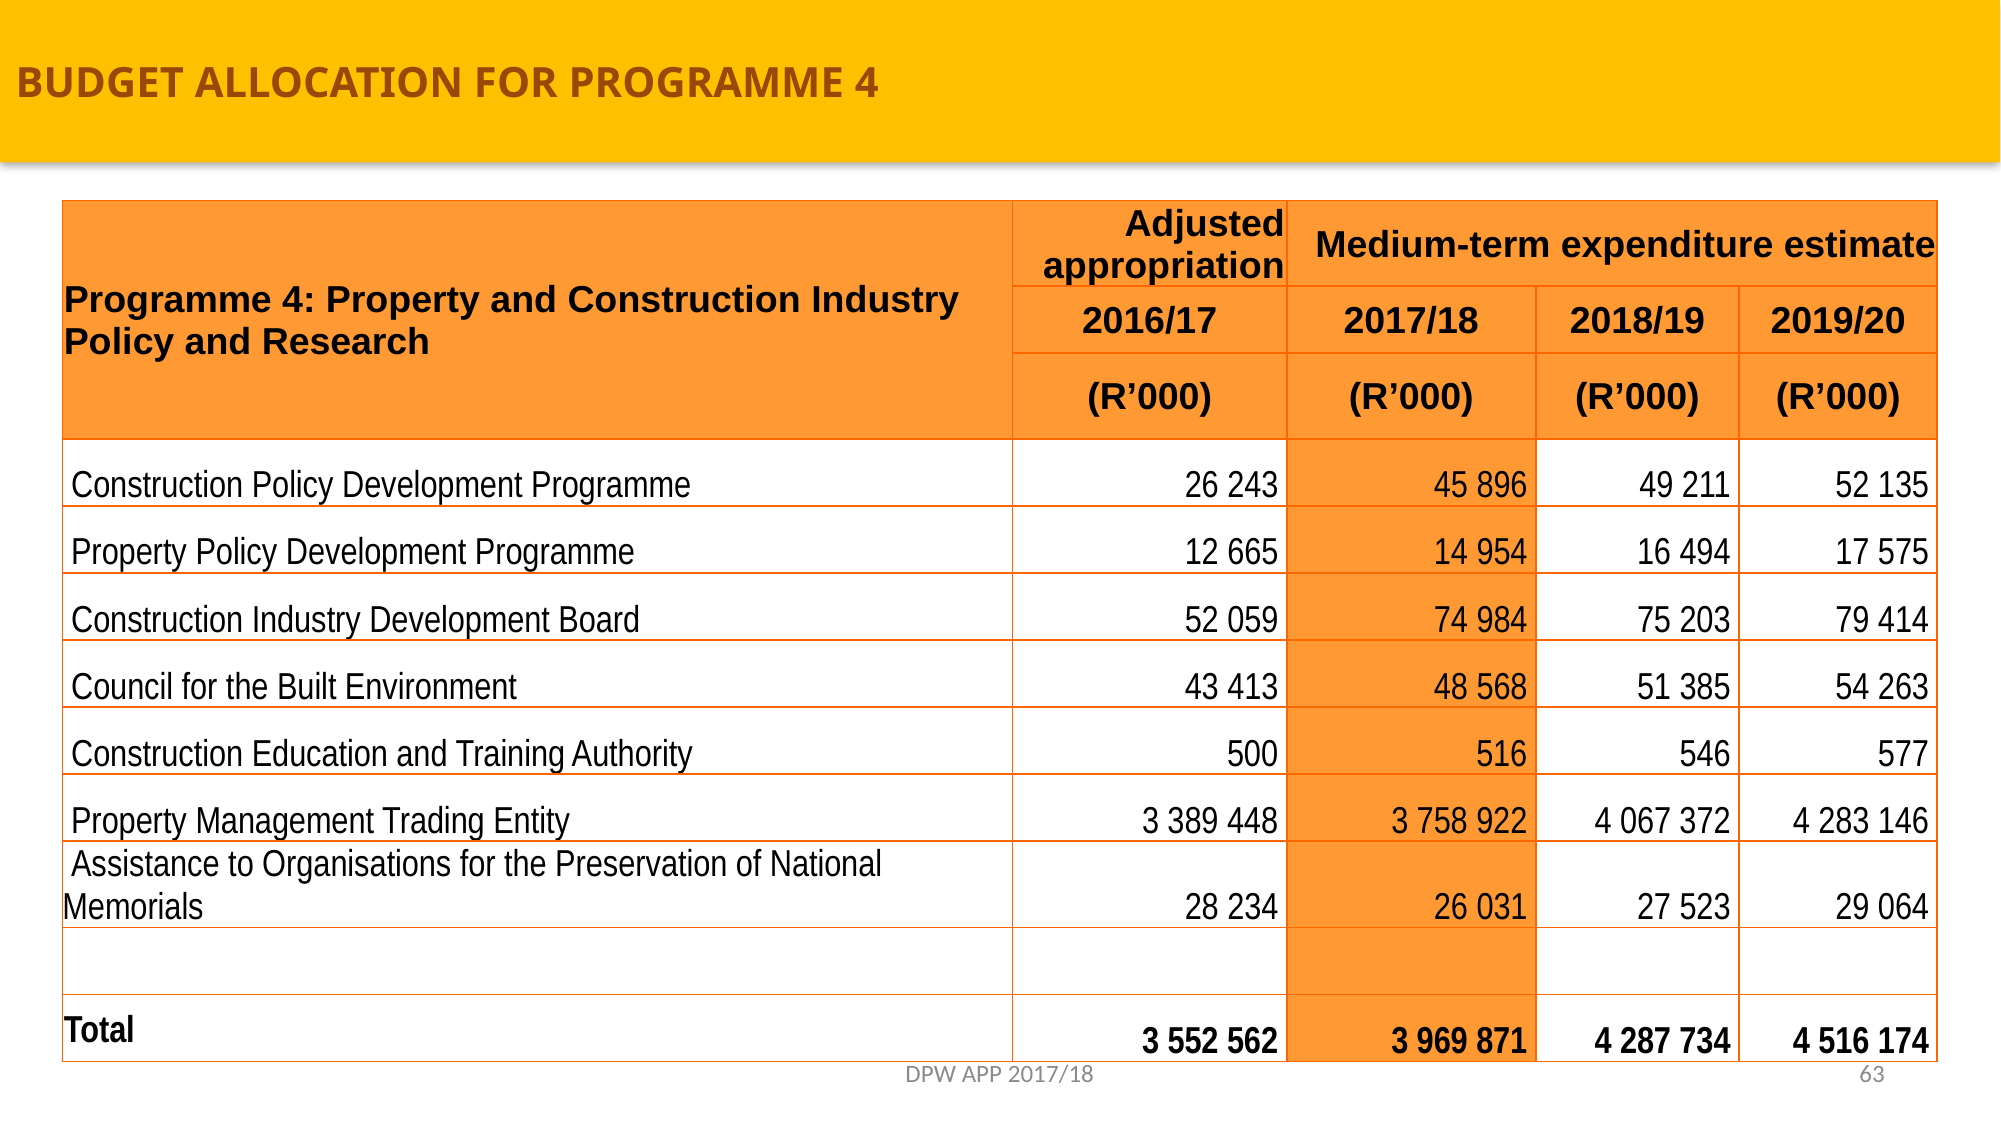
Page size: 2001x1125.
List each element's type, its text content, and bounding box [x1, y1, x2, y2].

table_cell 546 [1537, 708, 1738, 773]
table_cell 26 031 [1288, 842, 1535, 927]
table_cell [1013, 928, 1286, 994]
table_cell 500 [1013, 708, 1286, 773]
table_cell [63, 928, 1012, 994]
table_cell Assistance to Organisations for the Preservation of National Memorials [63, 842, 1012, 927]
table_cell 28 234 [1013, 842, 1286, 927]
table_cell 27 523 [1537, 842, 1738, 927]
table_cell [1288, 928, 1535, 994]
table_cell 29 064 [1740, 842, 1936, 927]
table_cell 51 385 [1537, 641, 1738, 706]
table_cell 3 389 448 [1013, 775, 1286, 840]
table_cell 2019/20 [1740, 287, 1936, 352]
table_header Medium-term expenditure estimate [1288, 201, 1936, 285]
table_cell Construction Policy Development Programme [63, 440, 1012, 505]
table_cell 74 984 [1288, 574, 1535, 639]
table_cell 3 969 871 [1288, 995, 1535, 1061]
table_cell 3 552 562 [1013, 995, 1286, 1061]
table_cell 12 665 [1013, 507, 1286, 572]
table_cell Council for the Built Environment [63, 641, 1012, 706]
table_header Programme 4: Property and Construction Industry Policy and Research [63, 201, 1012, 438]
table_cell 75 203 [1537, 574, 1738, 639]
table_cell 4 287 734 [1537, 995, 1738, 1061]
table_cell [1740, 928, 1936, 994]
footer DPW APP 2017/18 [683, 1062, 1317, 1103]
table_cell 79 414 [1740, 574, 1936, 639]
table_cell 17 575 [1740, 507, 1936, 572]
table_cell 16 494 [1537, 507, 1738, 572]
table_cell 2018/19 [1537, 287, 1738, 352]
table_cell (R’000) [1740, 354, 1936, 438]
slide_number 63 [1433, 1062, 1900, 1103]
table_cell Property Policy Development Programme [63, 507, 1012, 572]
table_cell 2017/18 [1288, 287, 1535, 352]
table_cell 52 059 [1013, 574, 1286, 639]
table_cell 49 211 [1537, 440, 1738, 505]
table_cell (R’000) [1013, 354, 1286, 438]
table_cell 2016/17 [1013, 287, 1286, 352]
table_cell 3 758 922 [1288, 775, 1535, 840]
table_cell [1537, 928, 1738, 994]
table_cell 52 135 [1740, 440, 1936, 505]
table_cell 43 413 [1013, 641, 1286, 706]
table_cell 516 [1288, 708, 1535, 773]
table_cell 26 243 [1013, 440, 1286, 505]
table_cell (R’000) [1537, 354, 1738, 438]
table_cell 4 283 146 [1740, 775, 1936, 840]
table_cell 54 263 [1740, 641, 1936, 706]
table_cell 577 [1740, 708, 1936, 773]
table_cell 4 067 372 [1537, 775, 1738, 840]
table_cell Construction Education and Training Authority [63, 708, 1012, 773]
table_cell 14 954 [1288, 507, 1535, 572]
table_header Adjusted appropriation [1013, 201, 1286, 285]
table_cell (R’000) [1288, 354, 1535, 438]
table_cell 4 516 174 [1740, 995, 1936, 1061]
table_cell 48 568 [1288, 641, 1535, 706]
table_cell Total [63, 995, 1012, 1061]
table_cell 45 896 [1288, 440, 1535, 505]
table_cell Property Management Trading Entity [63, 775, 1012, 840]
table_cell Construction Industry Development Board [63, 574, 1012, 639]
title BUDGET ALLOCATION FOR PROGRAMME 4 [0, 0, 1801, 163]
